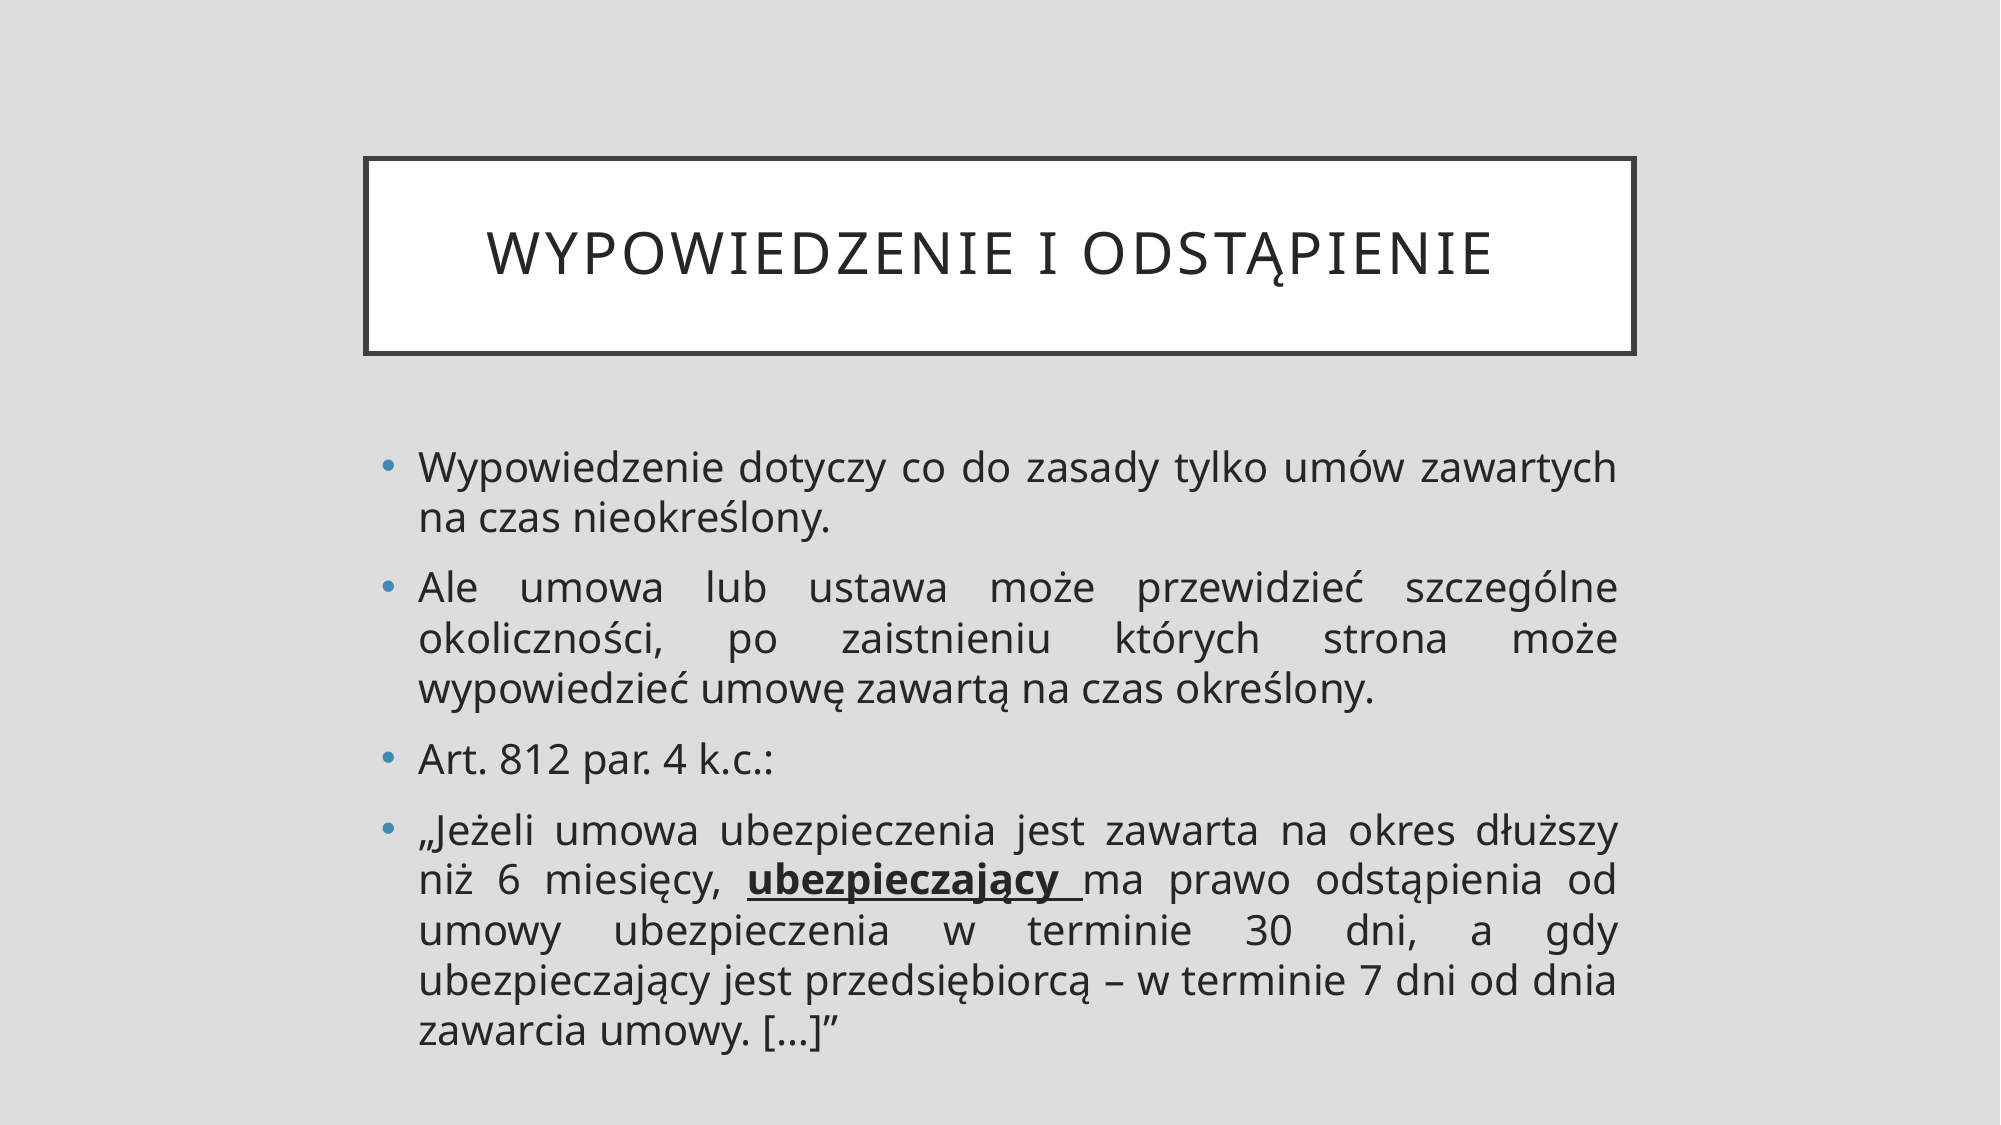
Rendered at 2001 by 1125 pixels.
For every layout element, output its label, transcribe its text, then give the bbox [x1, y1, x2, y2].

title Wypowiedzenie i odstąpienie [363, 156, 1637, 356]
list Wypowiedzenie dotyczy co do zasady tylko umów zawartych na czas nieokreślony. Ale umowa lub ustawa może przewidzieć szczególne okoliczności, po zaistnieniu których strona może wypowiedzieć umowę zawartą na czas określony. Art. 812 par. 4 k.c.: „Jeżeli umowa ubezpieczenia jest zawarta na okres dłuższy niż 6 miesięcy, ubezpieczający ma prawo odstąpienia od umowy ubezpieczenia w terminie 30 dni, a gdy ubezpieczający jest przedsiębiorcą – w terminie 7 dni od dnia zawarcia umowy. […]” [366, 432, 1634, 1082]
